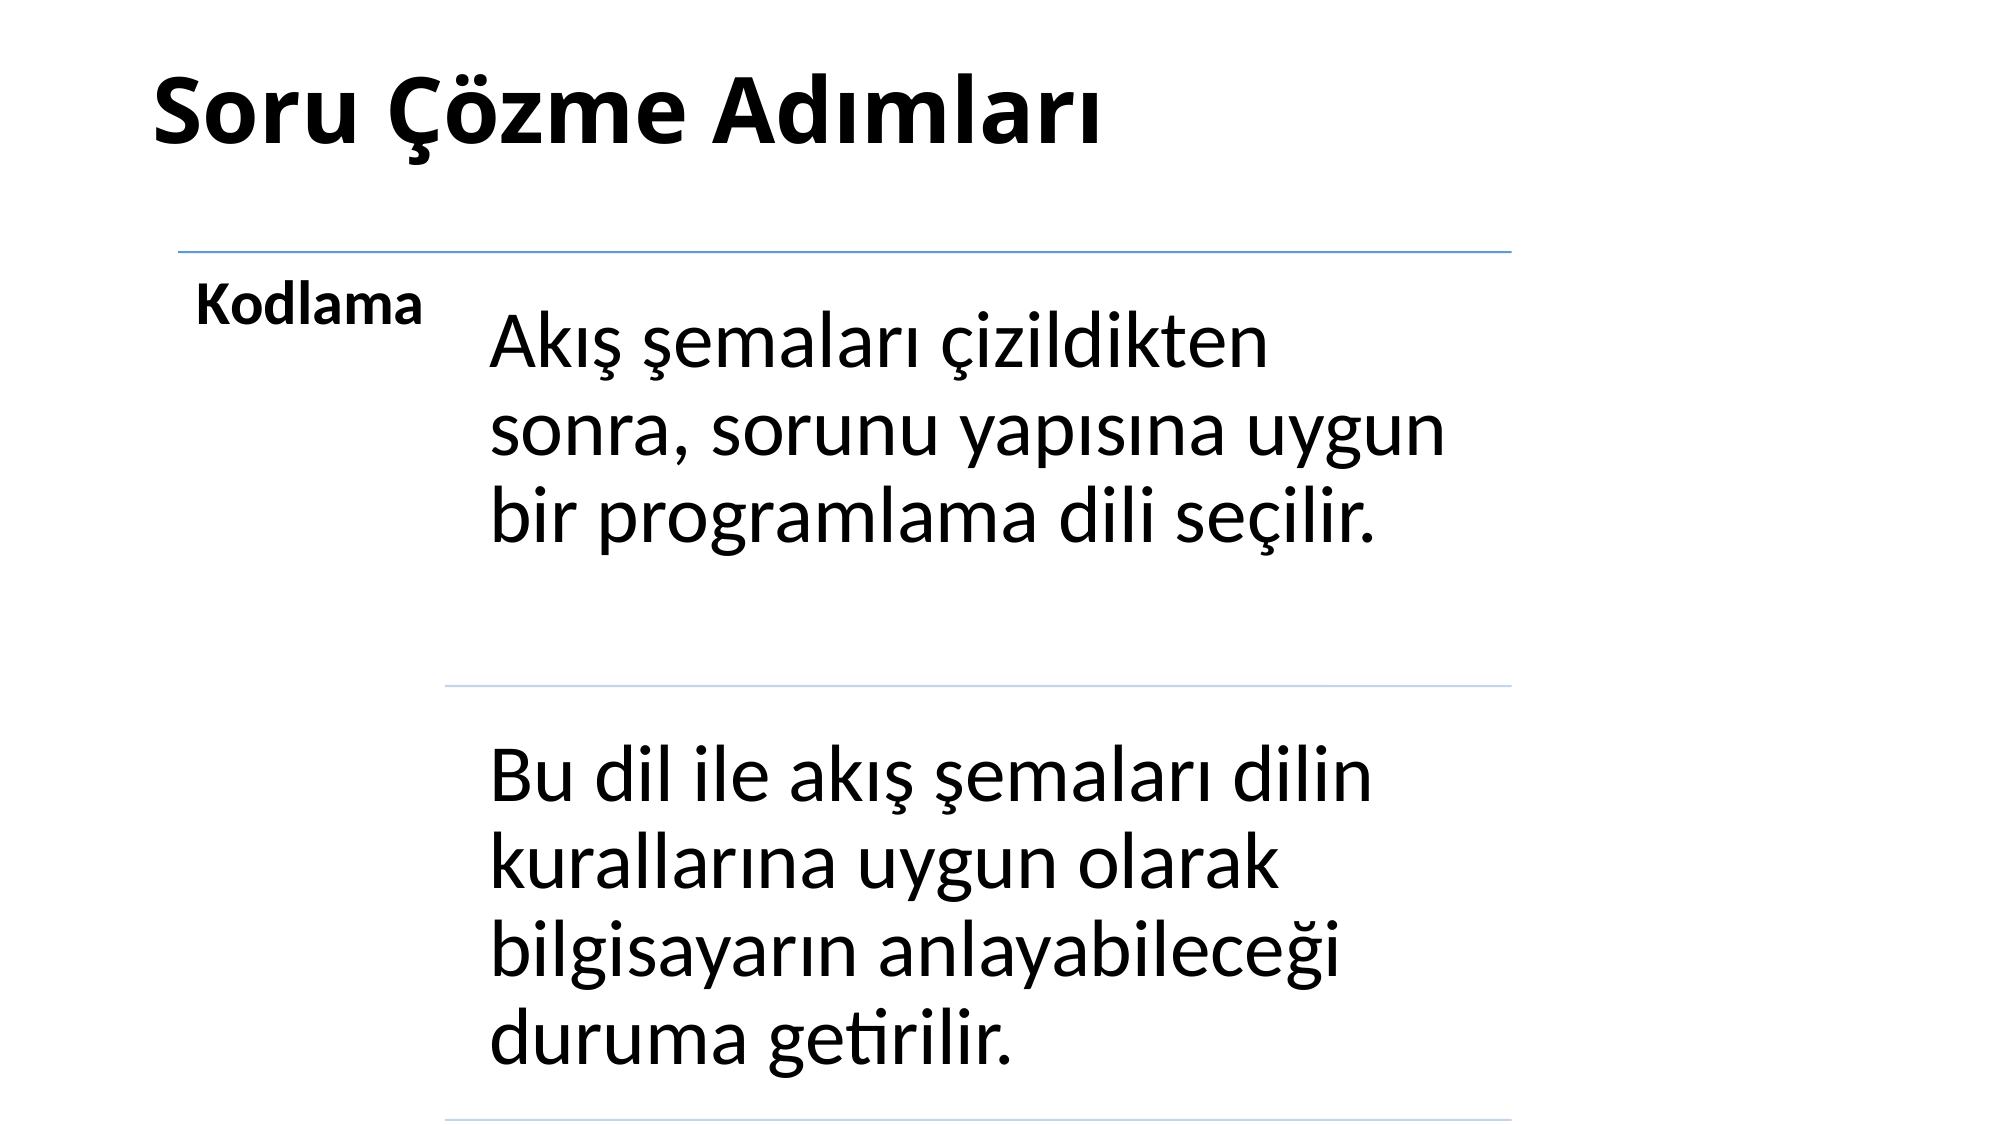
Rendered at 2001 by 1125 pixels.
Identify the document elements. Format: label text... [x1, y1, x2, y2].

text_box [178, 252, 1512, 1125]
title Soru Çözme Adımları [137, 59, 1863, 278]
